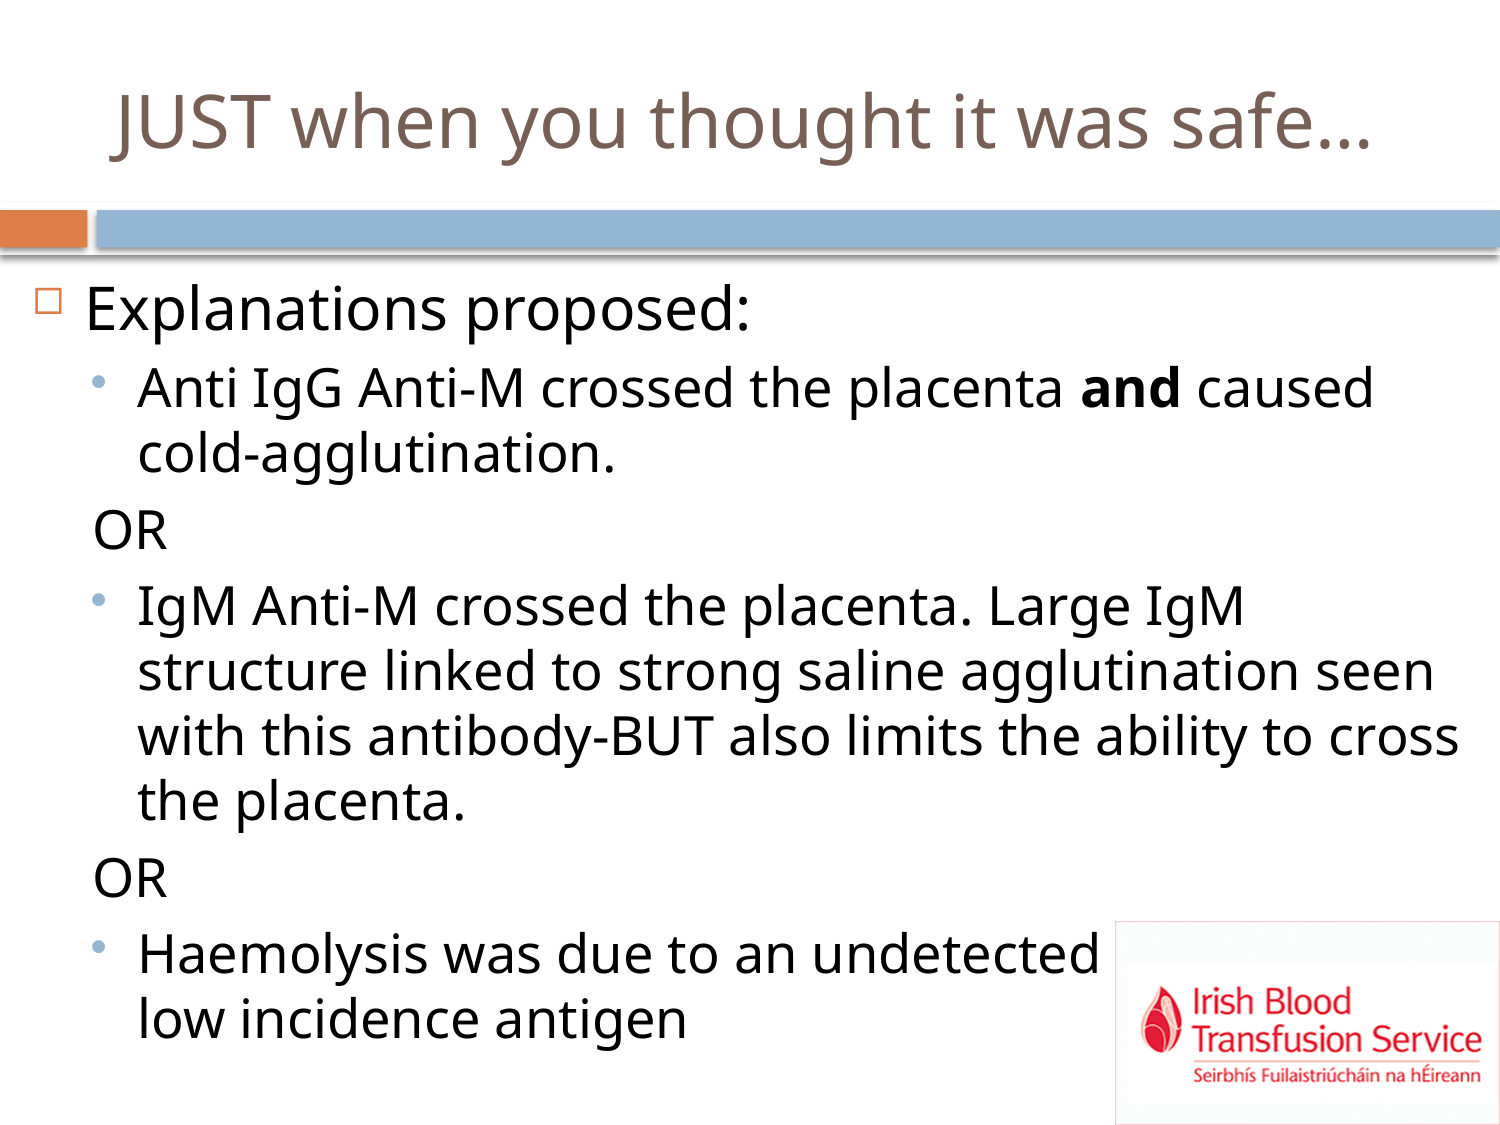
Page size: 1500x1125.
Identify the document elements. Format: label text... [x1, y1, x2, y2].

list Explanations proposed: Anti IgG Anti-M crossed the placenta and caused cold-agglutination. OR IgM Anti-M crossed the placenta. Large IgM structure linked to strong saline agglutination seen with this antibody-BUT also limits the ability to cross the placenta. OR Haemolysis was due to an undetected antibody to low incidence antigen [17, 262, 1483, 1000]
title JUST when you thought it was safe… [100, 37, 1438, 200]
picture [1115, 920, 1500, 1125]
